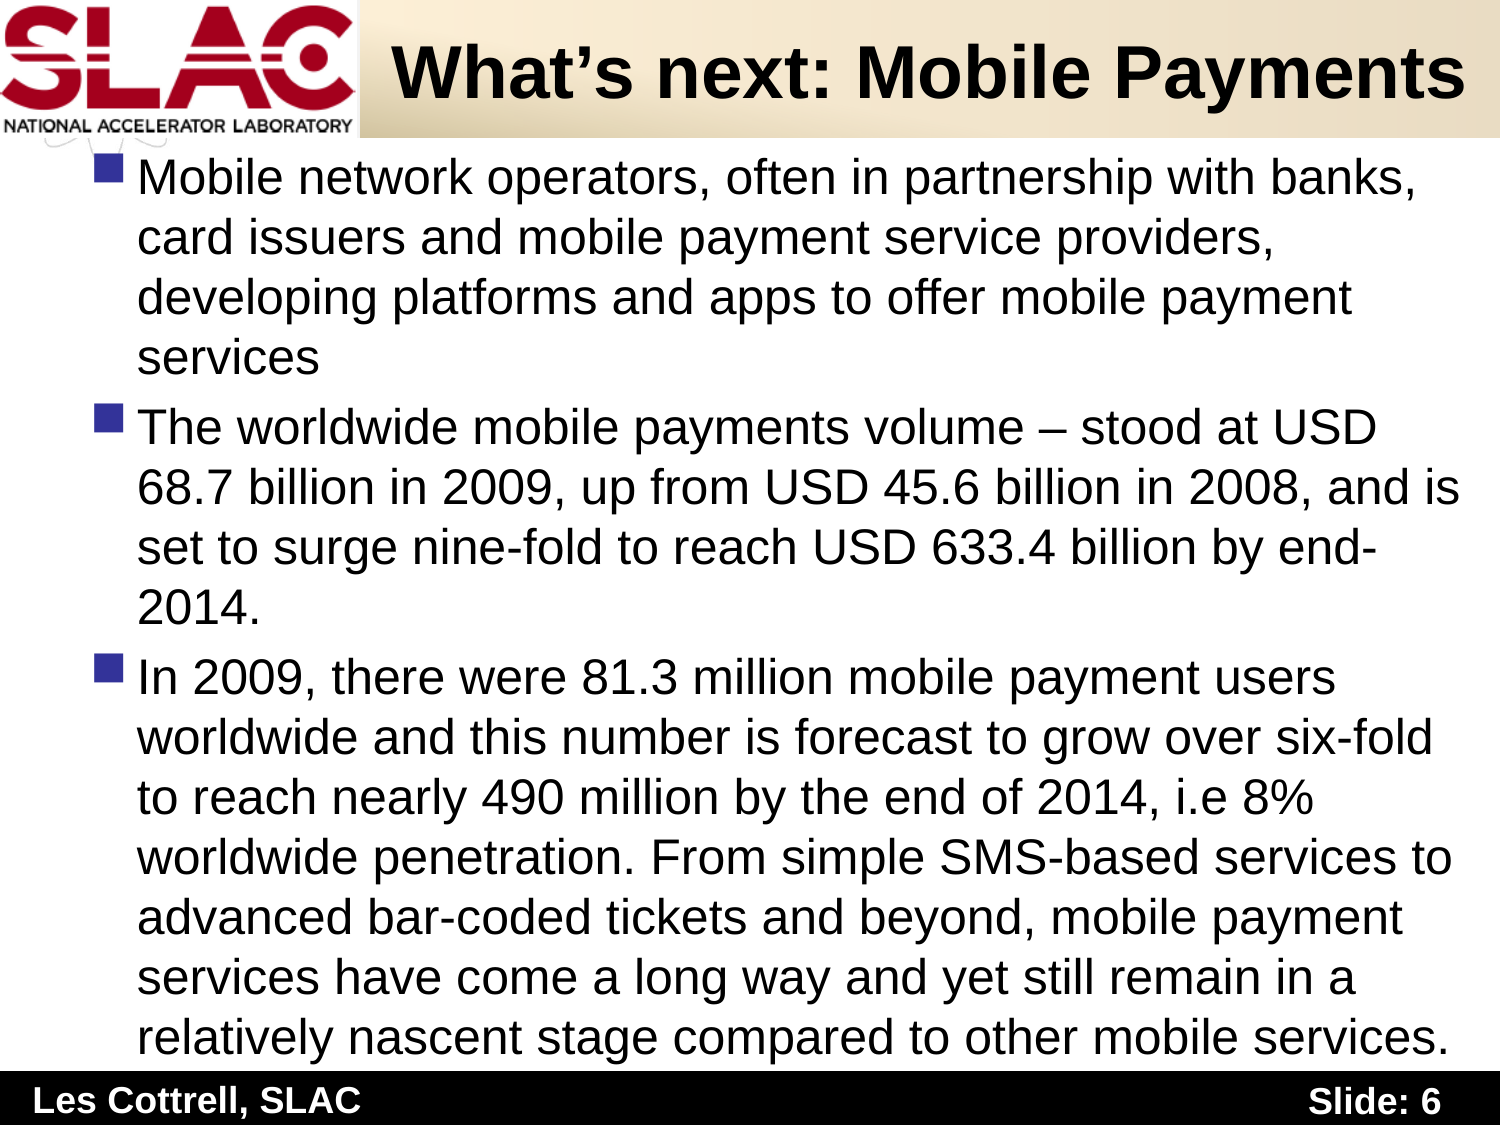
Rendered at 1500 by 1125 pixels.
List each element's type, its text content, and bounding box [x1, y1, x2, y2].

list Mobile network operators, often in partnership with banks, card issuers and mobile payment service providers, developing platforms and apps to offer mobile payment services The worldwide mobile payments volume – stood at USD 68.7 billion in 2009, up from USD 45.6 billion in 2008, and is set to surge nine-fold to reach USD 633.4 billion by end-2014. In 2009, there were 81.3 million mobile payment users worldwide and this number is forecast to grow over six-fold to reach nearly 490 million by the end of 2014, i.e 8% worldwide penetration. From simple SMS-based services to advanced bar-coded tickets and beyond, mobile payment services have come a long way and yet still remain in a relatively nascent stage compared to other mobile services. [0, 136, 1500, 1071]
picture [0, 0, 357, 136]
title What’s next: Mobile Payments [359, 0, 1500, 136]
